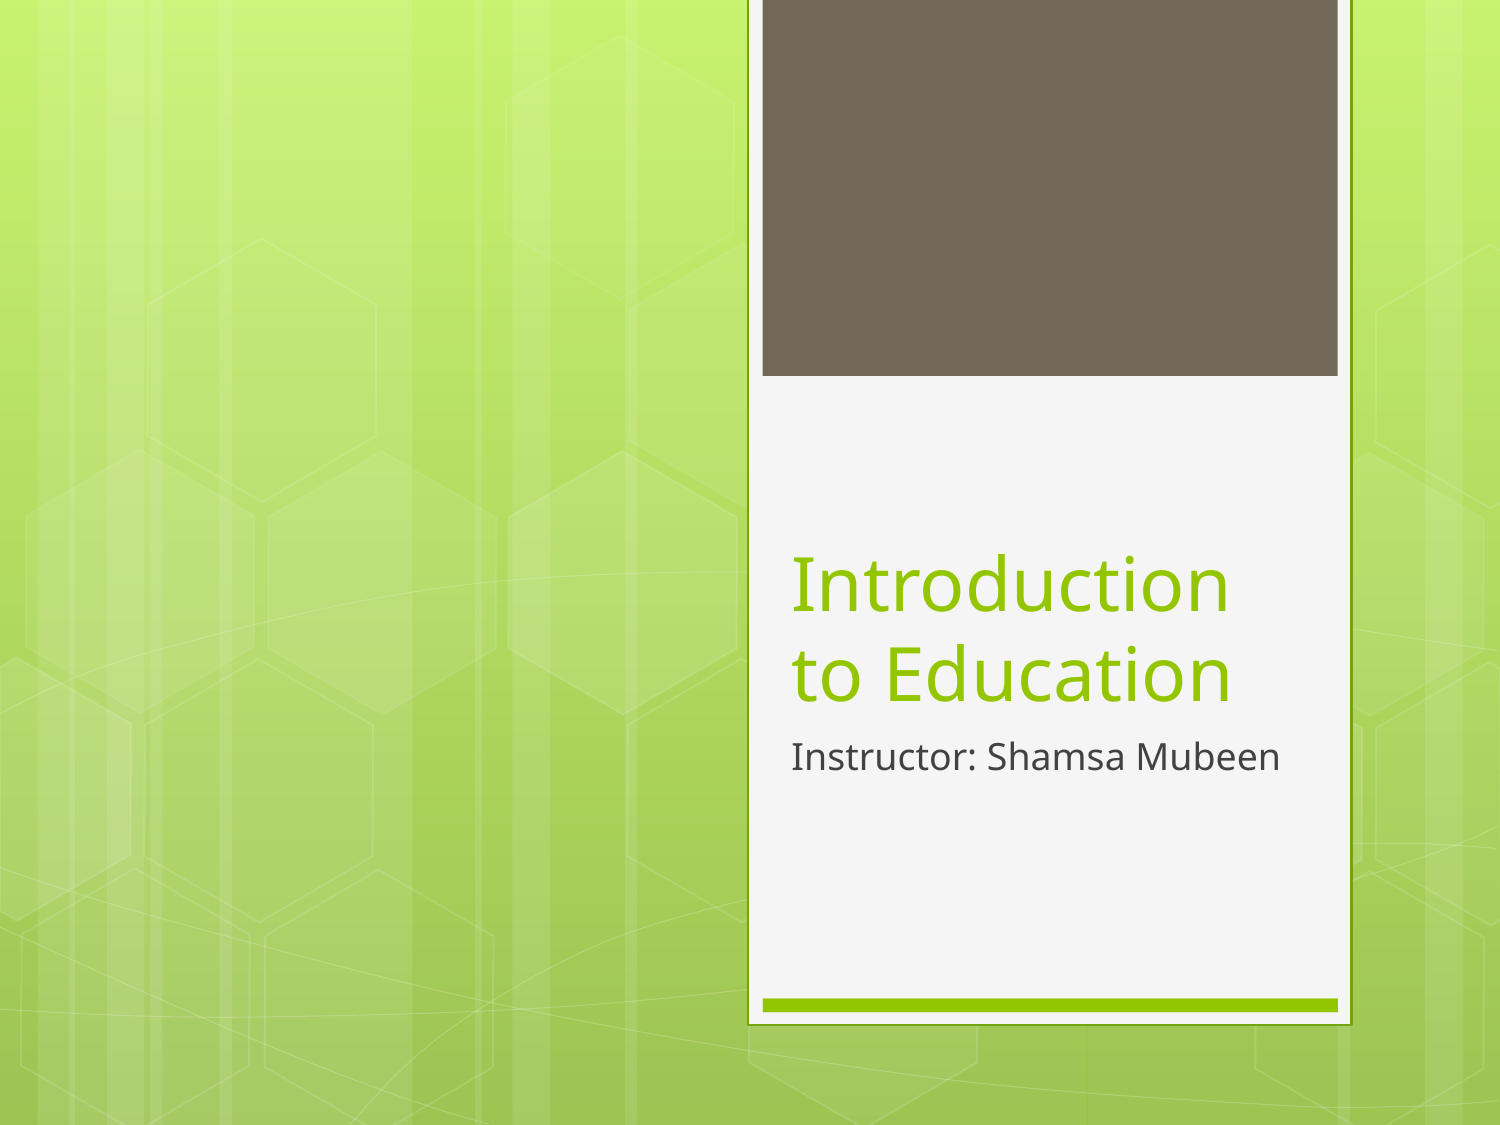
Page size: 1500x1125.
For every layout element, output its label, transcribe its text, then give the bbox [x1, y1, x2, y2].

title Introduction to Education [776, 444, 1320, 724]
subtitle Instructor: Shamsa Mubeen [776, 725, 1320, 933]
